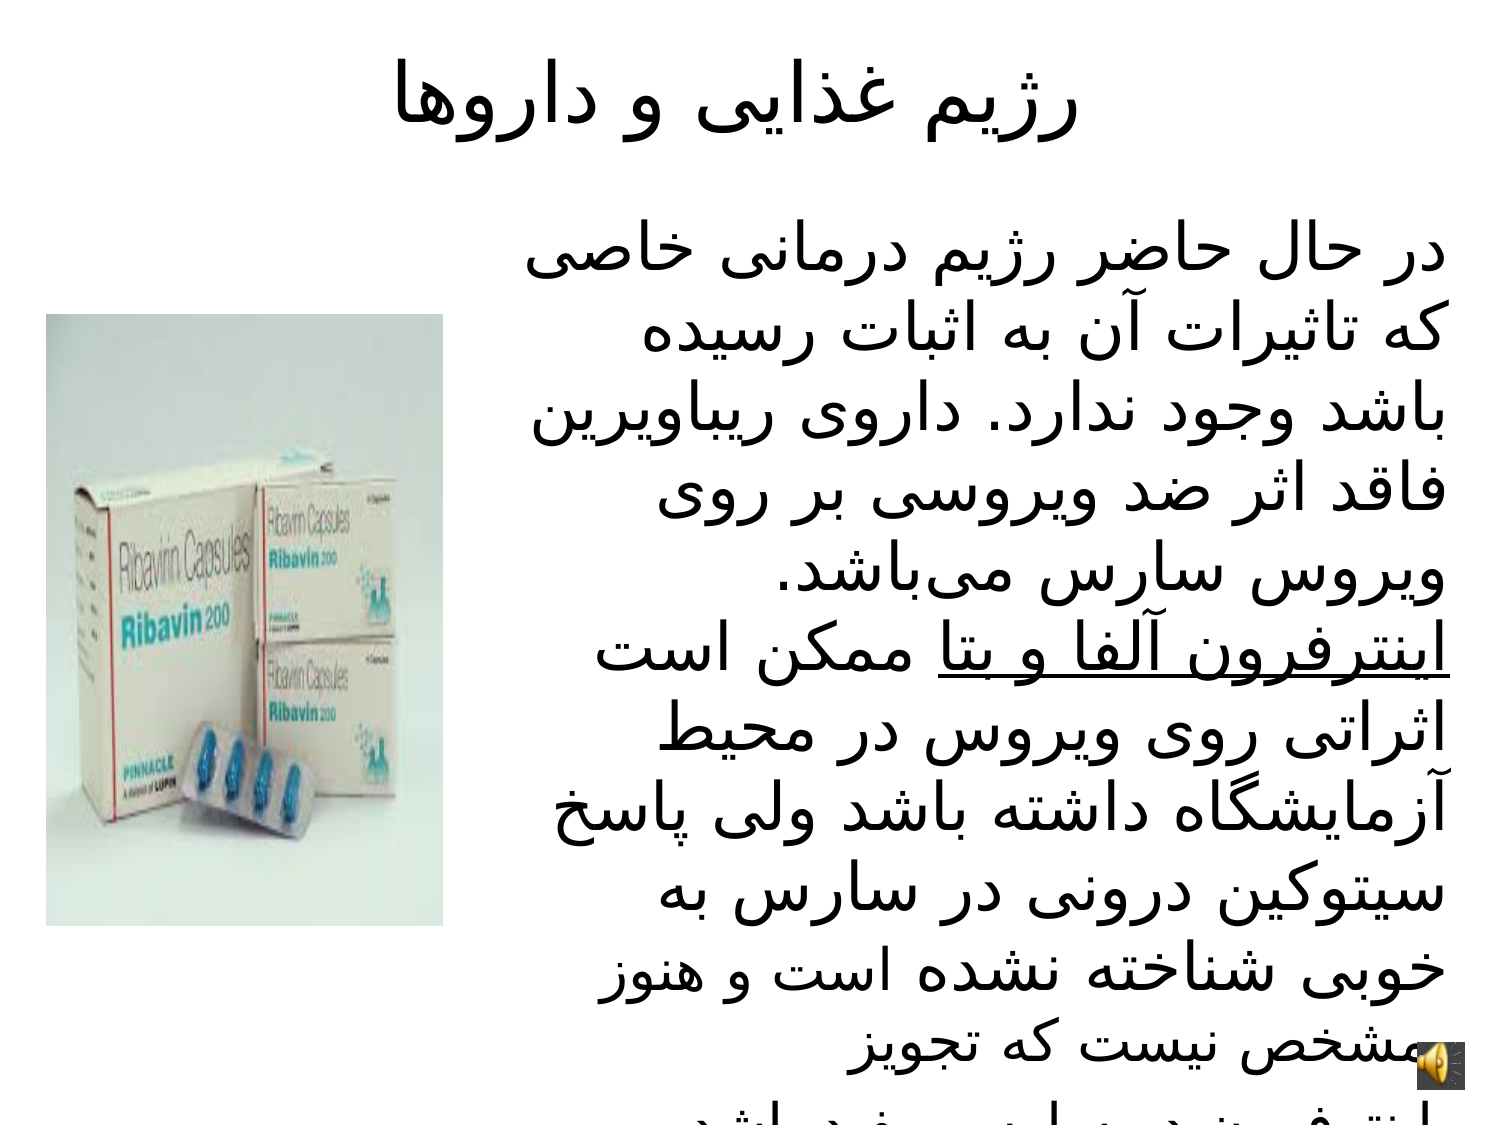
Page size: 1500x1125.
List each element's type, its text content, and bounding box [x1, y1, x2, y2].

picture [1415, 1040, 1467, 1092]
title رژیم غذایی و داروها [75, 45, 1425, 233]
picture [46, 314, 444, 926]
list در حال حاضر رژیم درمانی خاصی که تاثیرات آن به اثبات رسیده باشد وجود ندارد. داروی ریباویرین فاقد اثر ضد ویروسی بر روی ویروس سارس می‌باشد. اینترفرون آلفا و بتا ممکن است اثراتی روی ویروس در محیط آزمایشگاه داشته باشد ولی پاسخ سیتوکین درونی در سارس به خوبی شناخته نشده است و هنوز مشخص نیست که تجویز اینترفرون در سارس مفید باشد. [445, 196, 1465, 1005]
